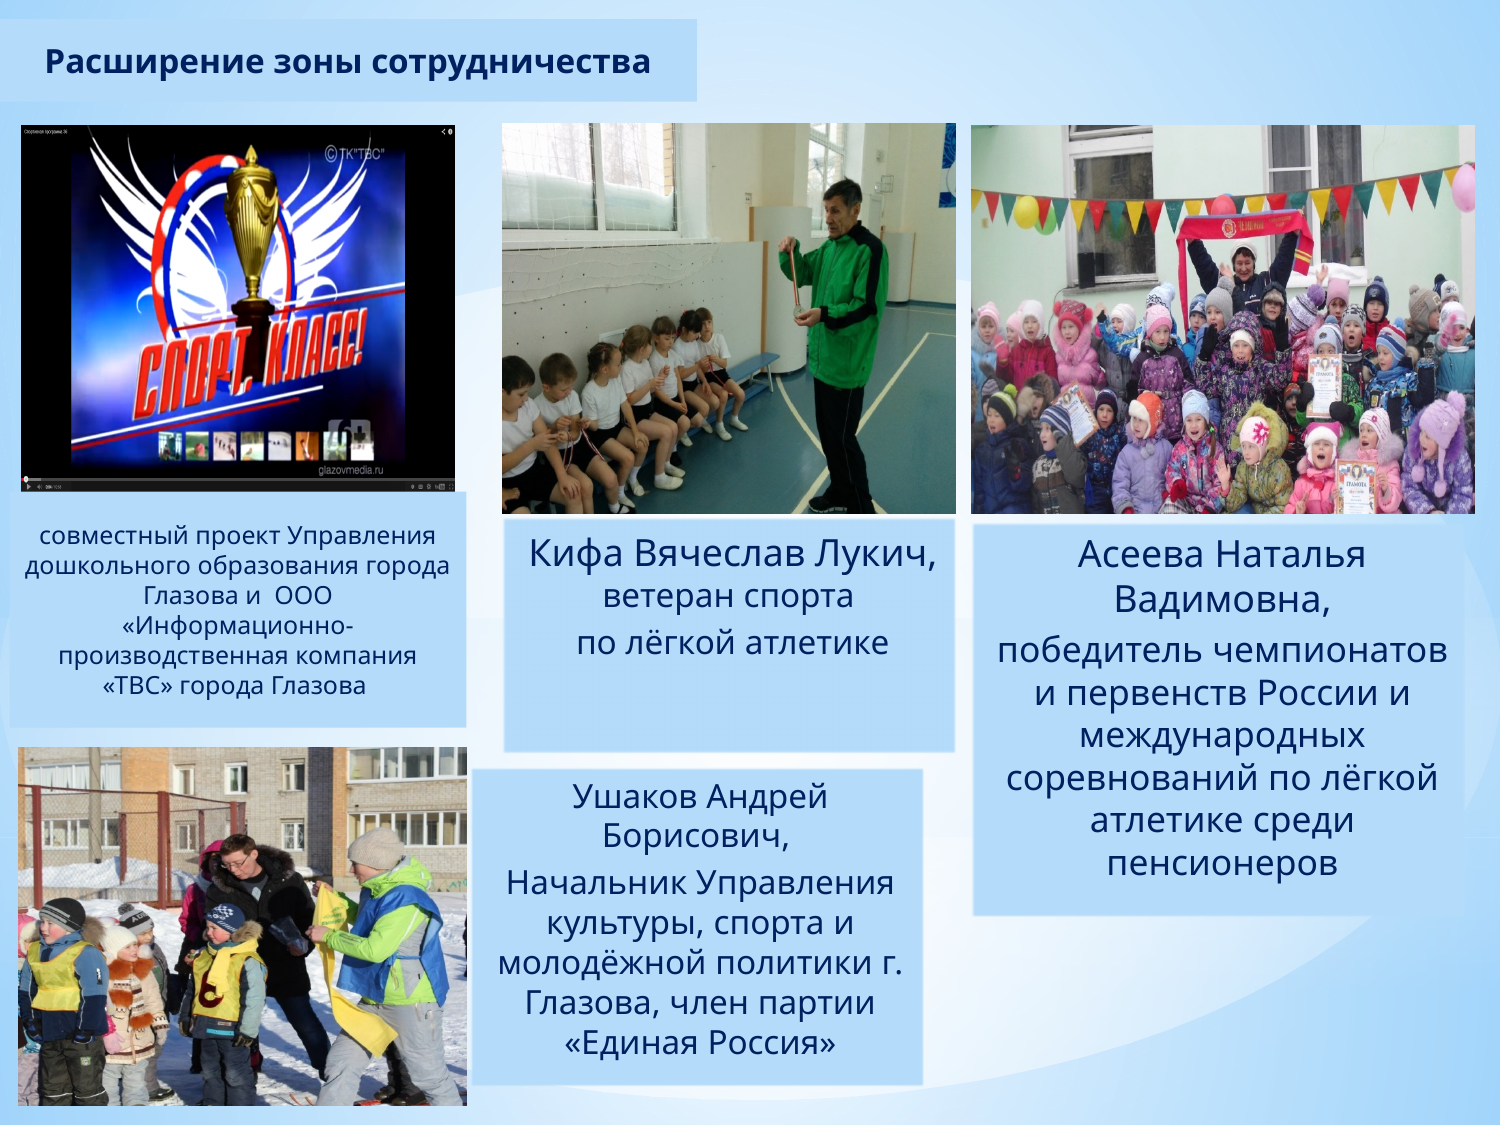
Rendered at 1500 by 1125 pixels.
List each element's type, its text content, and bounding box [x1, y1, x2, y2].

text_box Асеева Наталья Вадимовна, победитель чемпионатов и первенств России и международных соревнований по лёгкой атлетике среди пенсионеров [975, 526, 1464, 914]
picture [502, 123, 956, 514]
text_box Расширение зоны сотрудничества [0, 18, 698, 103]
text_box совместный проект Управления дошкольного образования города Глазова и ООО «Информационно-производственная компания «ТВС» города Глазова [8, 490, 468, 729]
text_box Ушаков Андрей Борисович, Начальник Управления культуры, спорта и молодёжной политики г. Глазова, член партии «Единая Россия» [473, 770, 922, 1085]
picture [18, 747, 467, 1107]
text_box Кифа Вячеслав Лукич, ветеран спорта по лёгкой атлетике [506, 522, 953, 751]
picture [21, 125, 455, 492]
picture [971, 125, 1476, 514]
